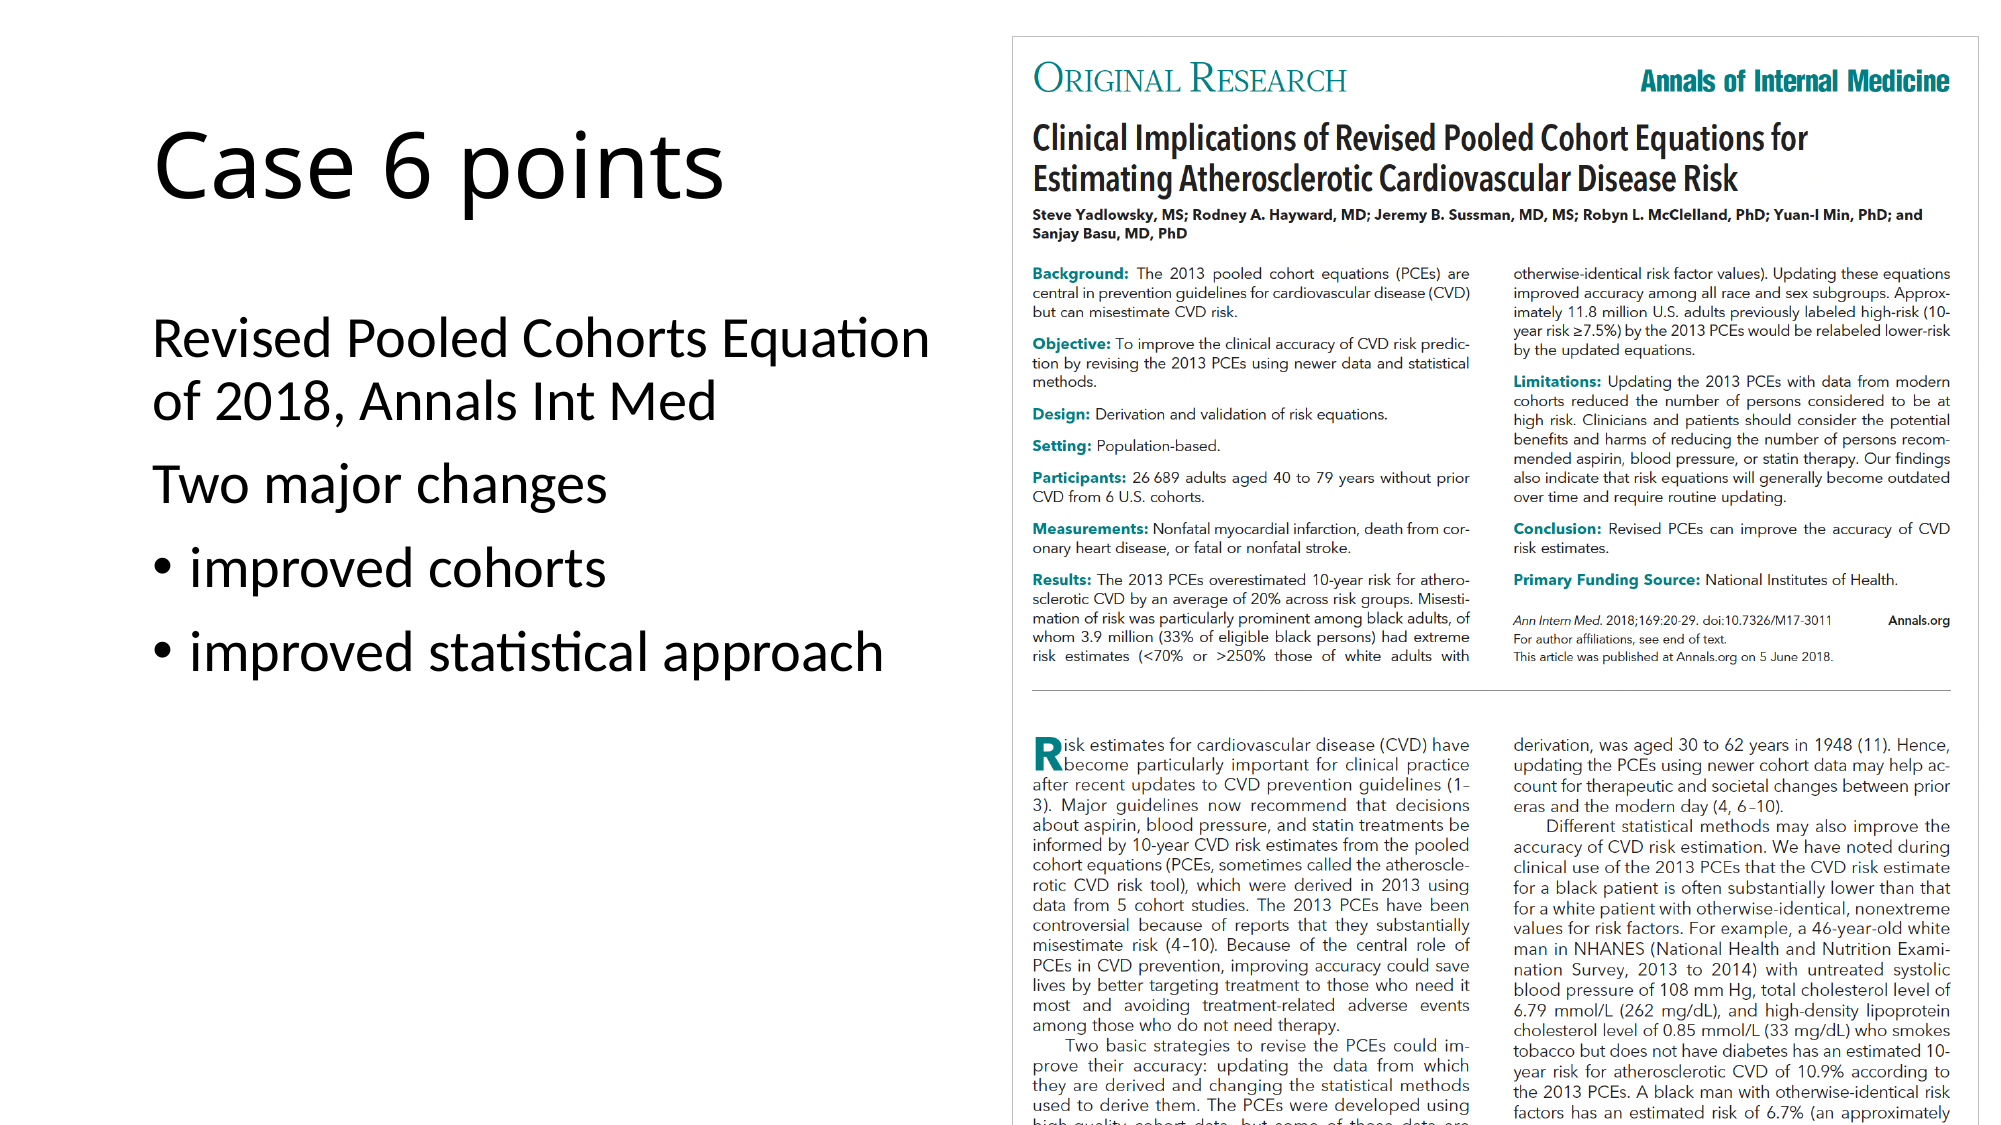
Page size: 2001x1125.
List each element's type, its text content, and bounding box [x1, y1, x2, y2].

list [1012, 36, 1979, 1125]
title Case 6 points [137, 59, 1012, 278]
list Revised Pooled Cohorts Equation of 2018, Annals Int Med Two major changes improved cohorts improved statistical approach [137, 299, 988, 1014]
